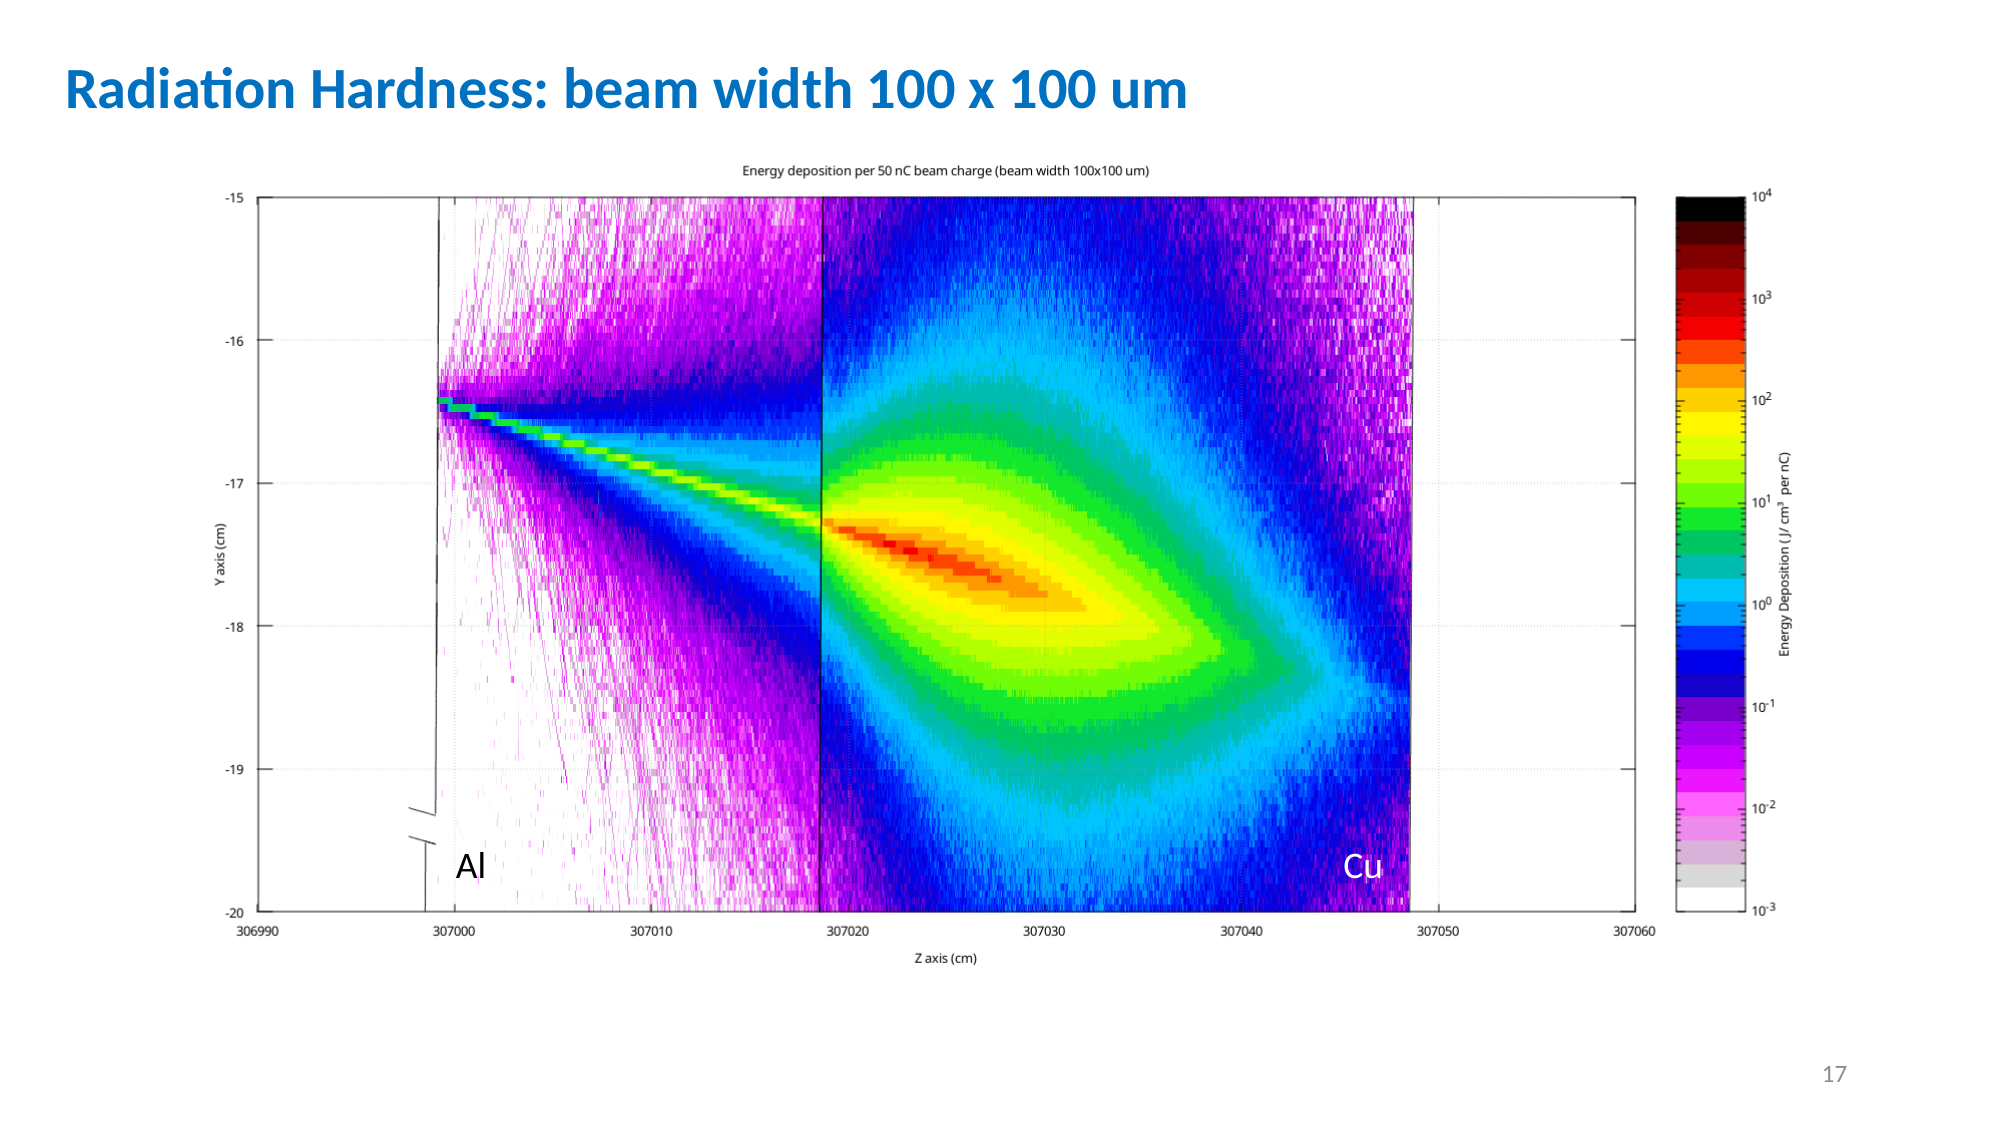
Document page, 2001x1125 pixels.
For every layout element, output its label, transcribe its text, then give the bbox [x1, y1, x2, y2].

text_box Radiation Hardness: beam width 100 x 100 um [50, 42, 1205, 128]
picture [193, 149, 1807, 976]
slide_number 17 [1412, 1042, 1863, 1103]
